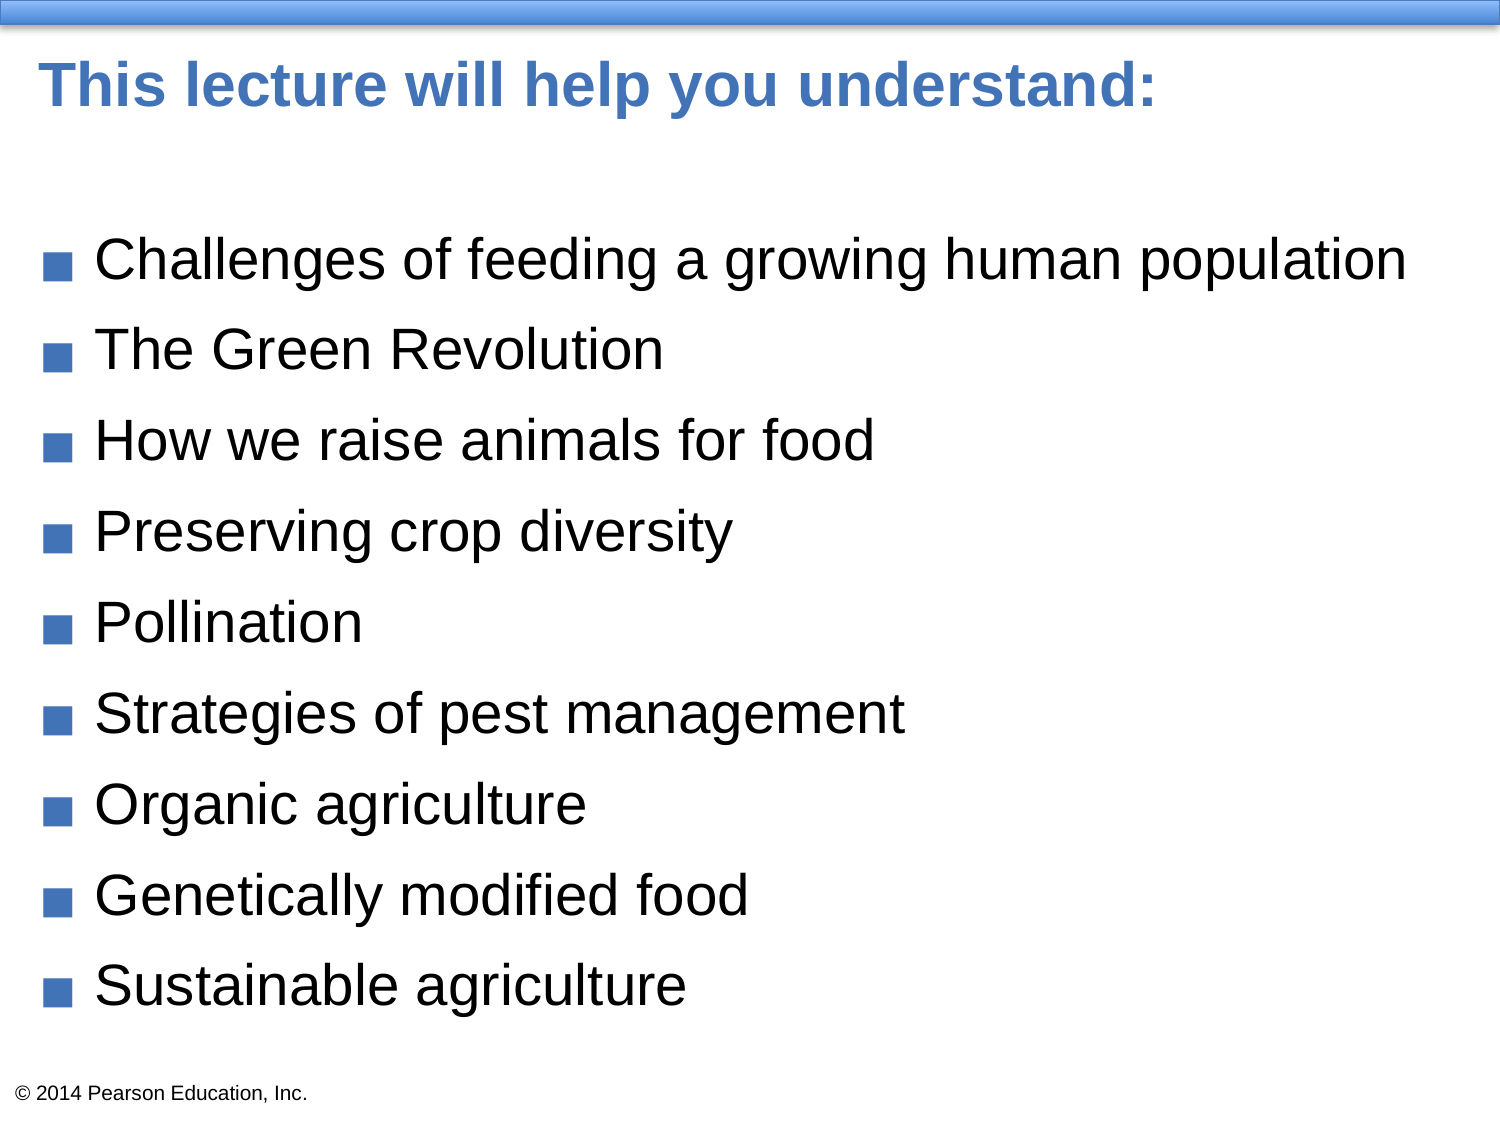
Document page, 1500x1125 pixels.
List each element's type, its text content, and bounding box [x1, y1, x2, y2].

list Challenges of feeding a growing human population The Green Revolution How we raise animals for food Preserving crop diversity Pollination Strategies of pest management Organic agriculture Genetically modified food Sustainable agriculture [23, 213, 1476, 1005]
title This lecture will help you understand: [23, 36, 1476, 213]
